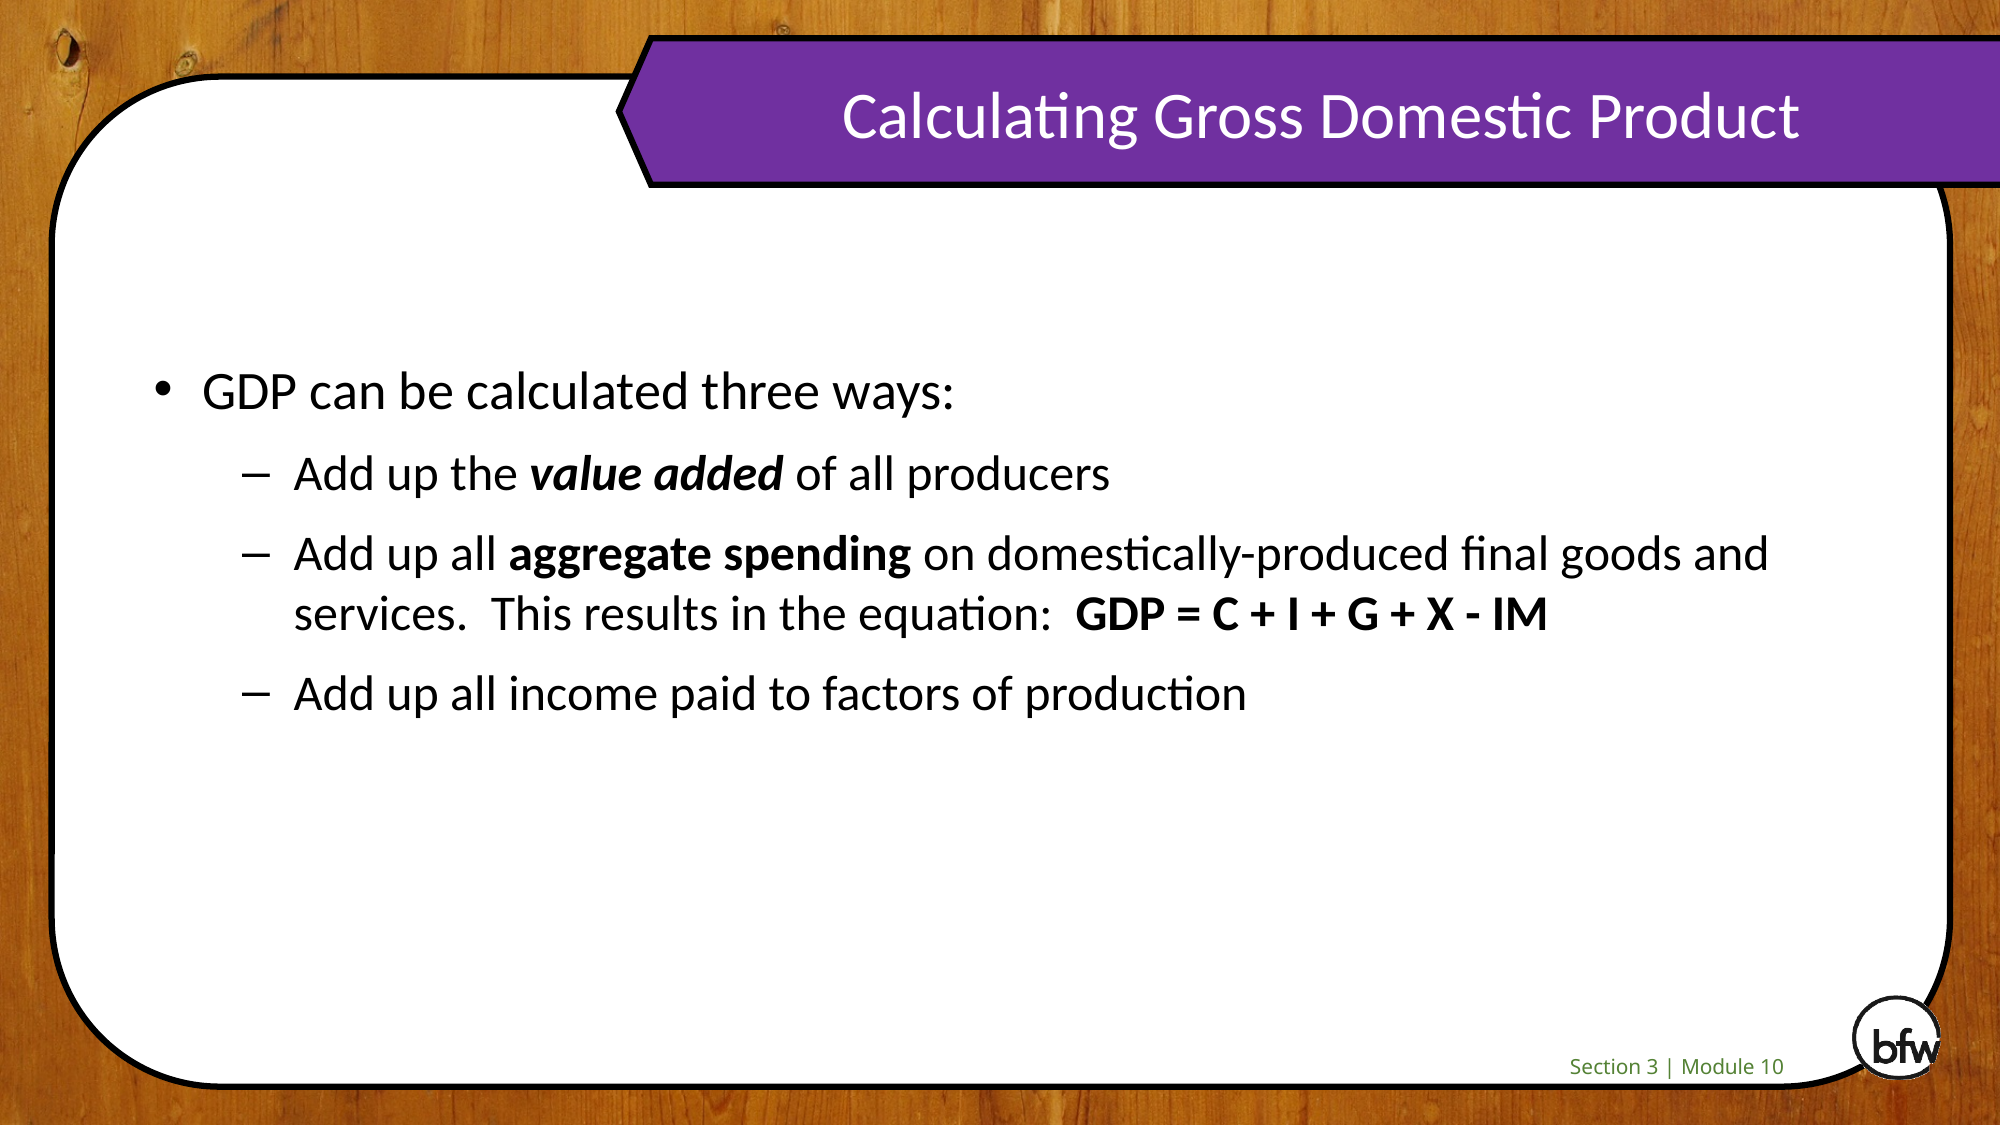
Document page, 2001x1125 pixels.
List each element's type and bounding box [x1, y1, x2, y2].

picture [1850, 992, 1943, 1082]
list [0, 0, 2000, 1125]
